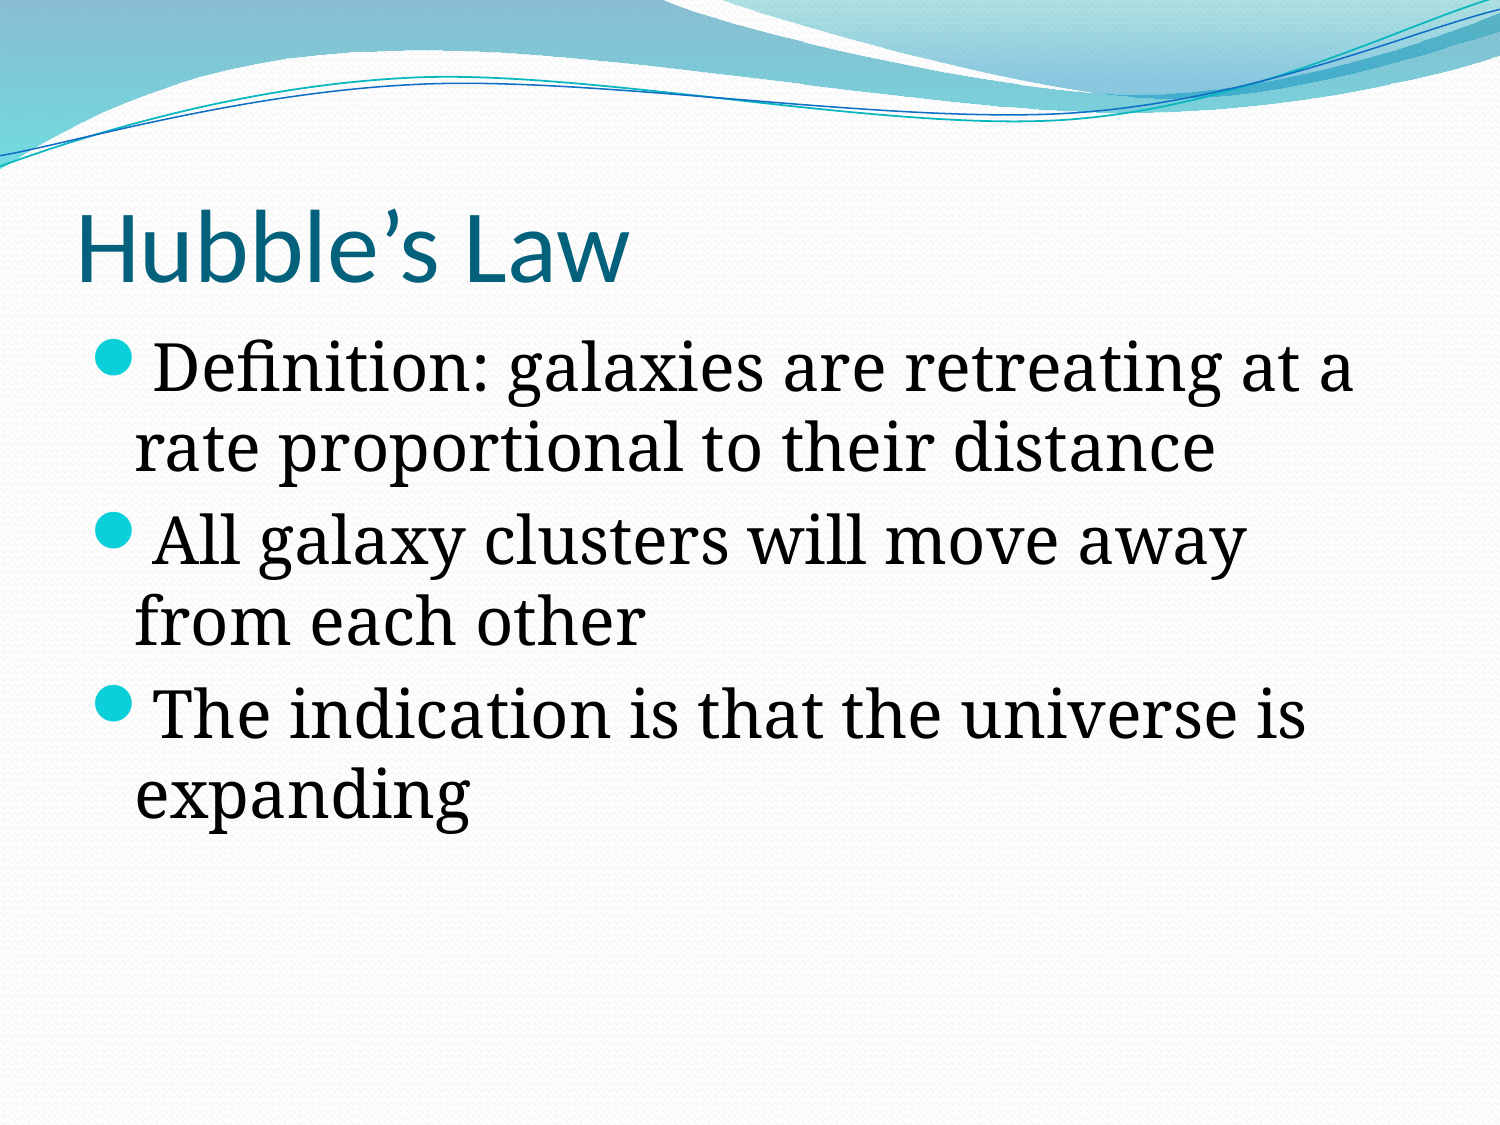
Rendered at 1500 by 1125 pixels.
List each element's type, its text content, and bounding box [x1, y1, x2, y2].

list Definition: galaxies are retreating at a rate proportional to their distance All galaxy clusters will move away from each other The indication is that the universe is expanding [75, 317, 1425, 1038]
title Hubble’s Law [75, 115, 1425, 303]
